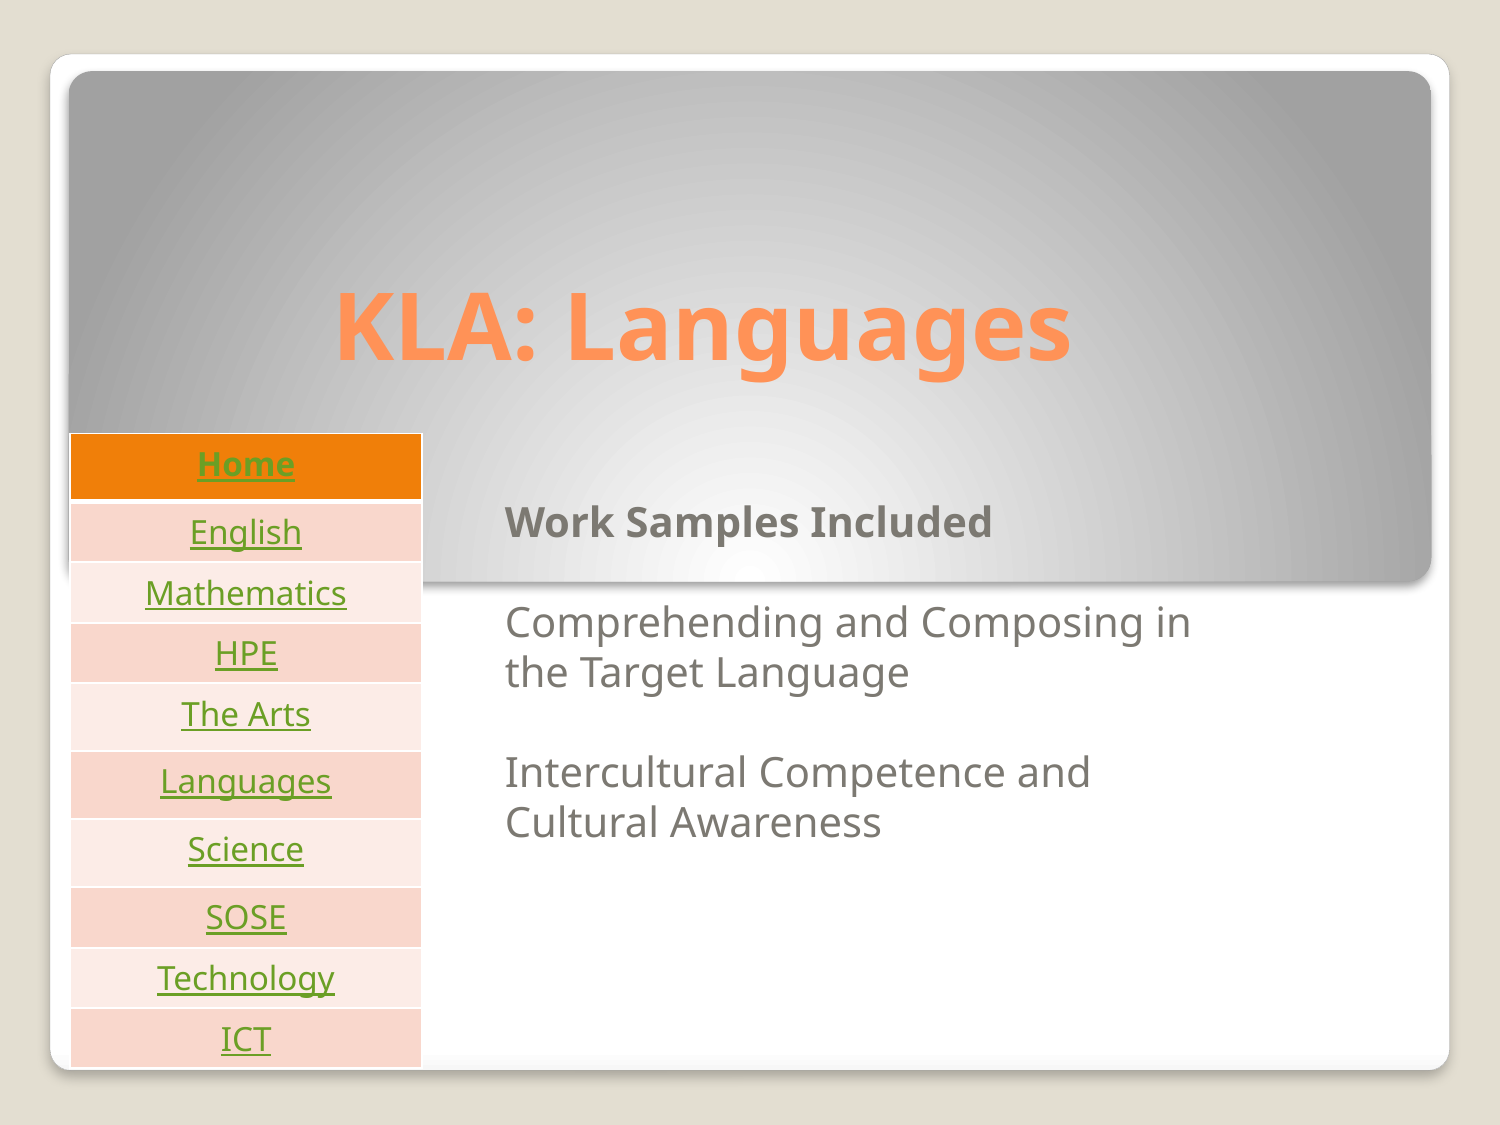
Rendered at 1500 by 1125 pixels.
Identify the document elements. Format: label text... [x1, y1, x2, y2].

table_cell SOSE [71, 888, 421, 947]
table_cell Mathematics [71, 563, 421, 622]
table_cell ICT [71, 1009, 421, 1067]
title KLA: Languages [234, 70, 1172, 387]
table_cell Science [71, 820, 421, 886]
table_cell Languages [71, 752, 421, 818]
subtitle Work Samples Included Comprehending and Composing in the Target Language Intercultural Competence and Cultural Awareness [468, 445, 1250, 1055]
table_cell English [71, 504, 421, 561]
table_cell The Arts [71, 684, 421, 750]
table_header Home [71, 434, 421, 499]
table_cell Technology [71, 949, 421, 1007]
table_cell HPE [71, 624, 421, 682]
